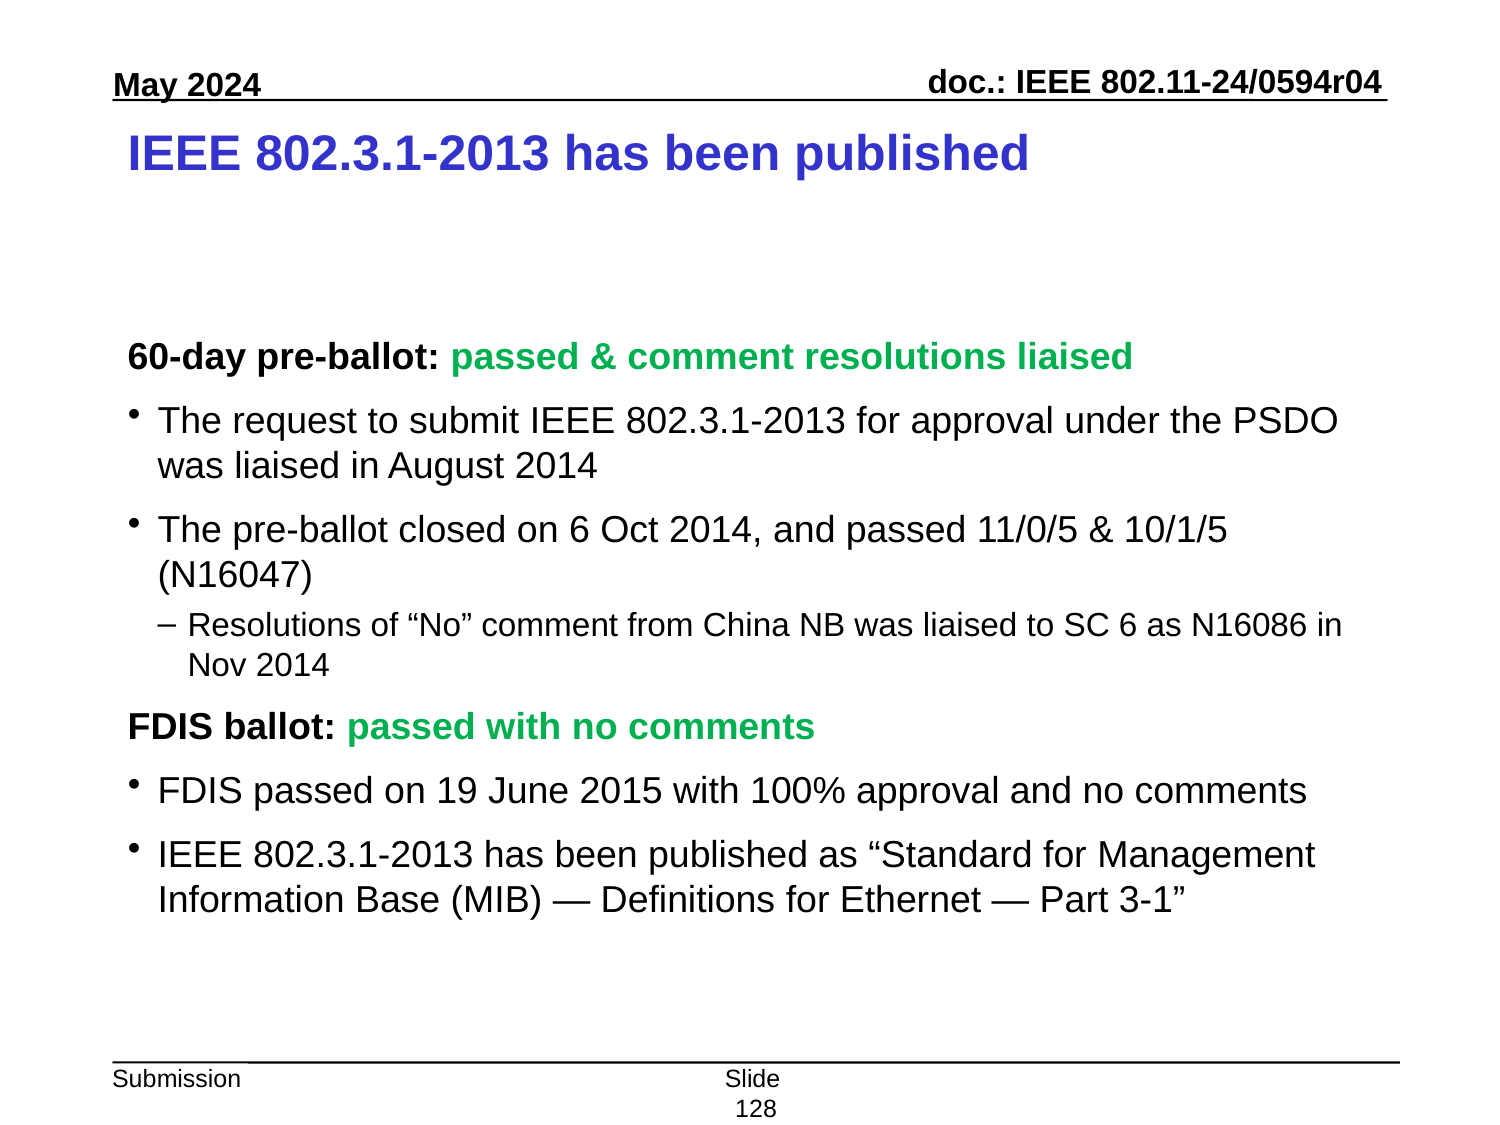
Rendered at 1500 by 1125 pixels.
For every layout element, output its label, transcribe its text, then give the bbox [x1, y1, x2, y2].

slide_number Slide 128 [709, 1061, 803, 1093]
list 60-day pre-ballot: passed & comment resolutions liaised The request to submit IEEE 802.3.1-2013 for approval under the PSDO was liaised in August 2014 The pre-ballot closed on 6 Oct 2014, and passed 11/0/5 & 10/1/5 (N16047) Resolutions of “No” comment from China NB was liaised to SC 6 as N16086 in Nov 2014 FDIS ballot: passed with no comments FDIS passed on 19 June 2015 with 100% approval and no comments IEEE 802.3.1-2013 has been published as “Standard for Management Information Base (MIB) — Definitions for Ethernet — Part 3-1” [112, 324, 1388, 1000]
title IEEE 802.3.1-2013 has been published [112, 112, 1488, 288]
